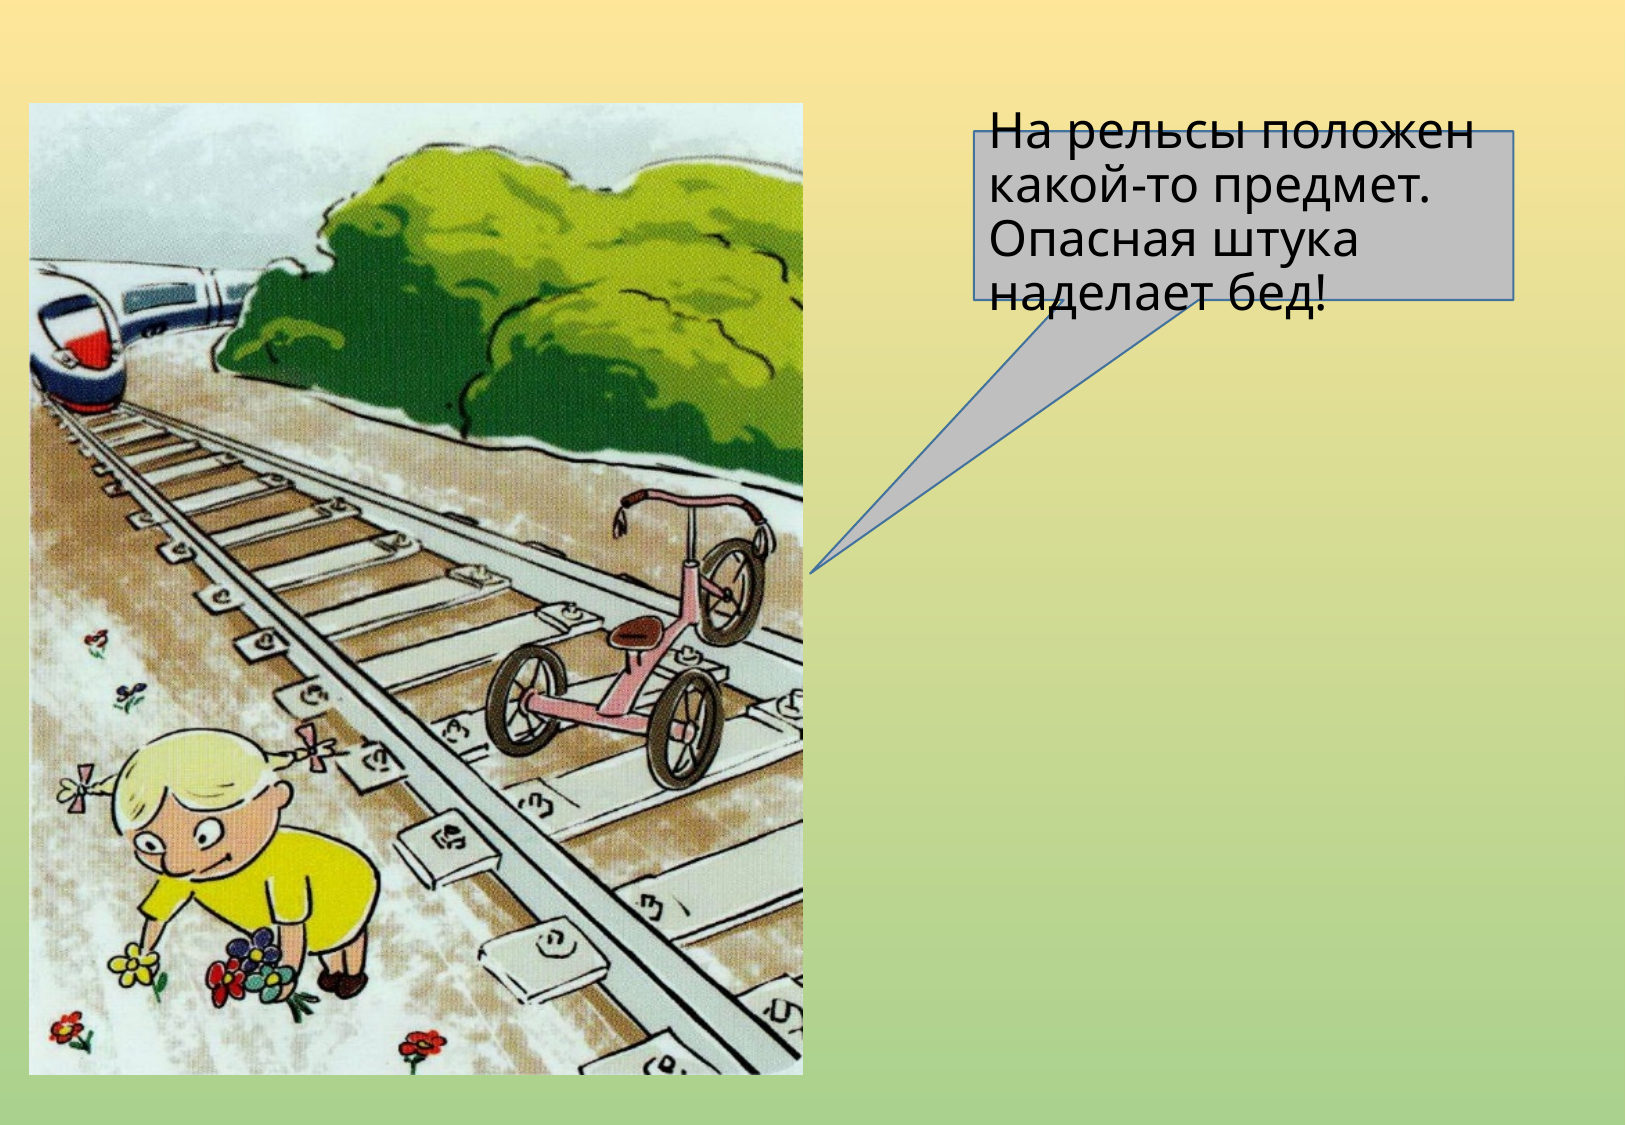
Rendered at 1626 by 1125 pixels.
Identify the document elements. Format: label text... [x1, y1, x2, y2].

title На рельсы положен какой-то предмет. Опасная штука наделает бед! [973, 103, 1514, 324]
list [29, 103, 803, 1075]
text_box [809, 324, 1167, 575]
